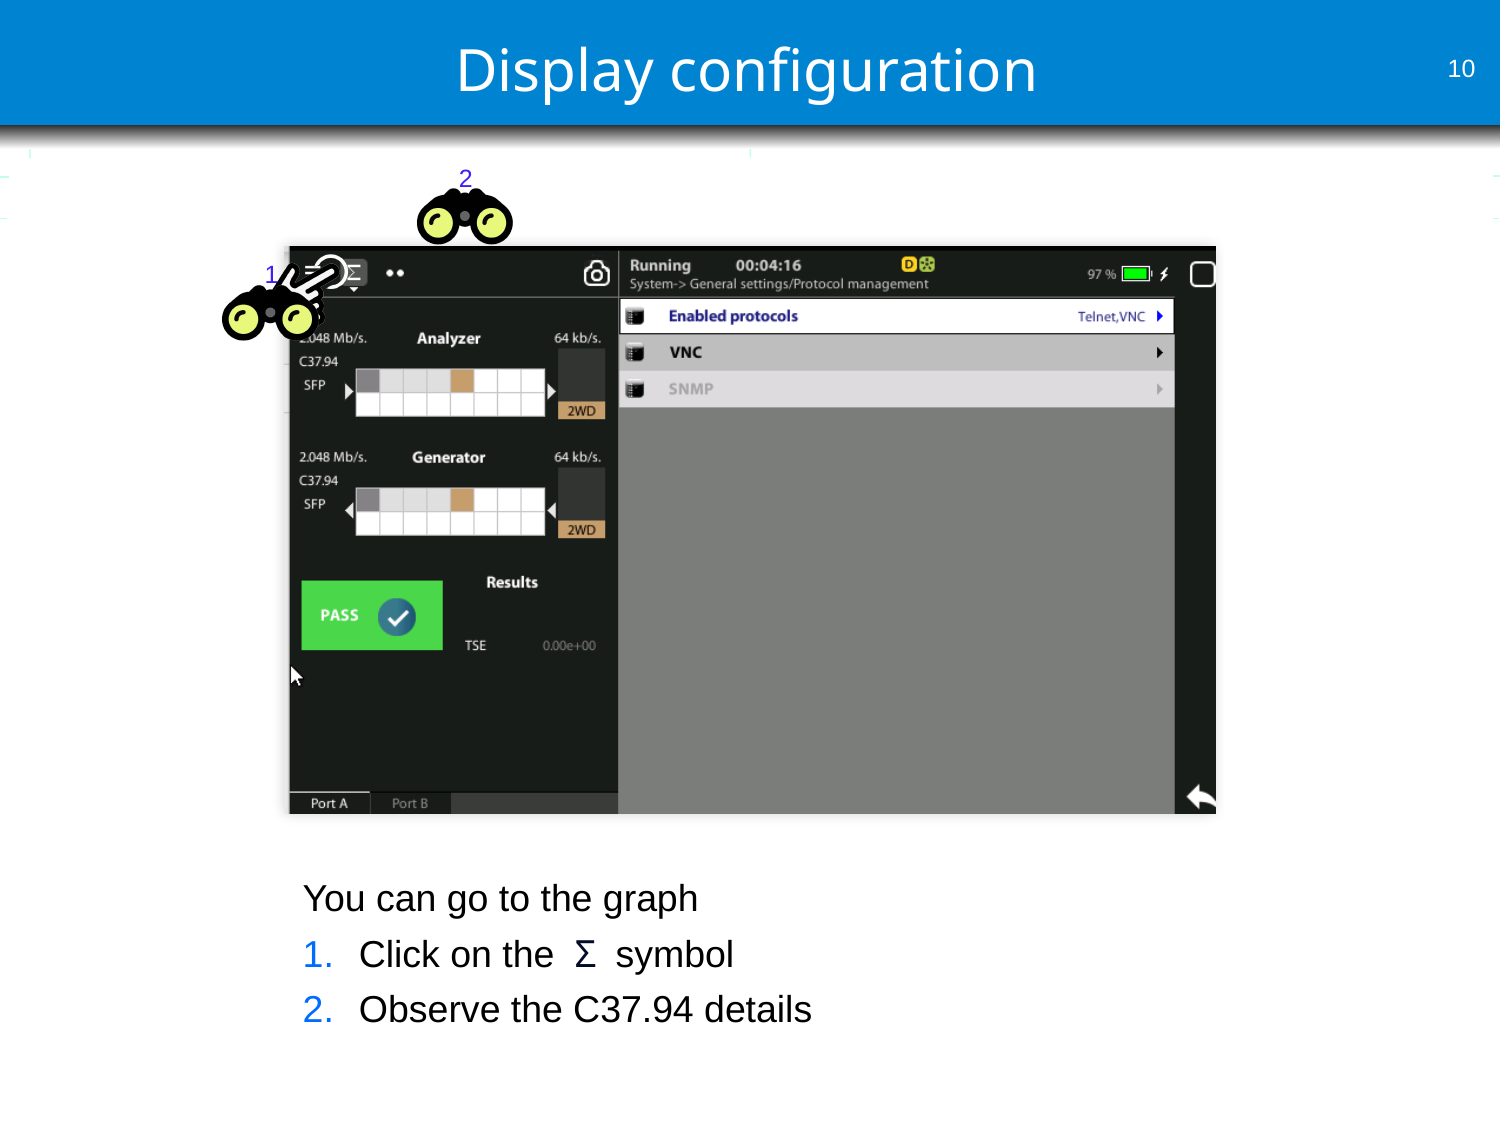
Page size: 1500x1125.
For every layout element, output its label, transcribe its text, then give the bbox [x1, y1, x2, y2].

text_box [213, 251, 323, 350]
title Display configuration [0, 0, 1500, 138]
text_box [407, 154, 517, 254]
picture [284, 246, 1216, 814]
text_box You can go to the graph Click on the Σ symbol Observe the C37.94 details [294, 865, 1141, 1074]
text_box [247, 232, 372, 350]
